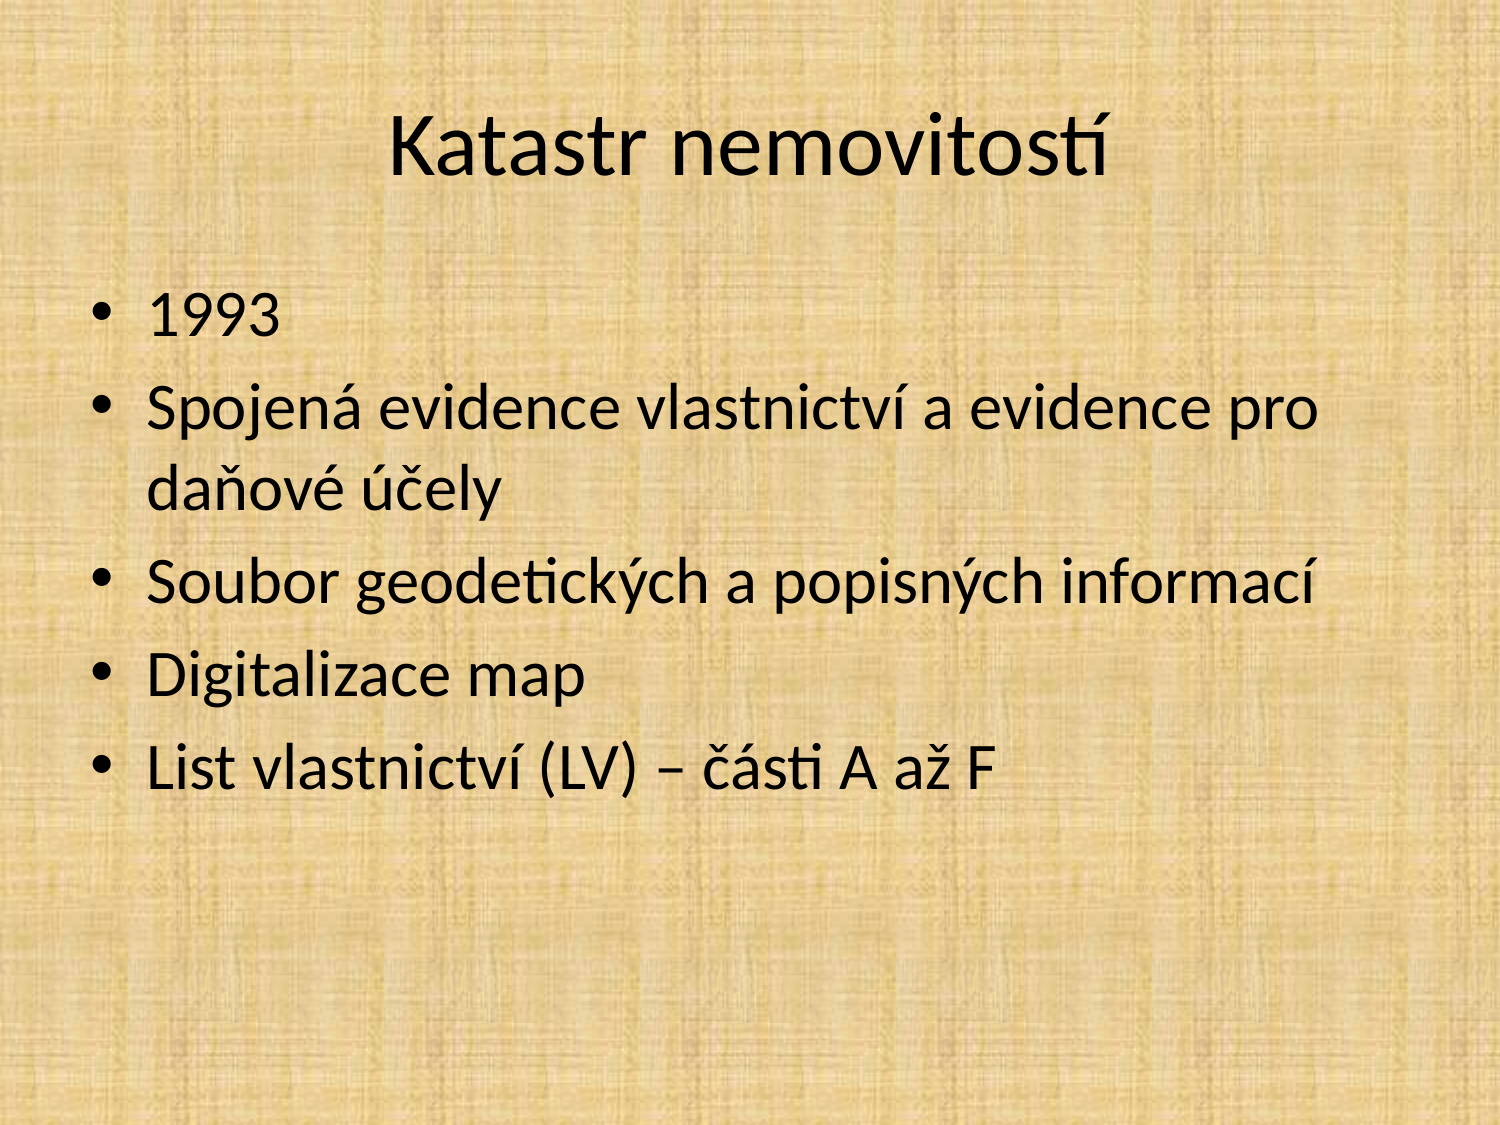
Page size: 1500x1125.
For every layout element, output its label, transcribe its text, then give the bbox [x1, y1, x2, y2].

picture [0, 0, 1500, 1125]
list 1993 Spojená evidence vlastnictví a evidence pro daňové účely Soubor geodetických a popisných informací Digitalizace map List vlastnictví (LV) – části A až F [75, 262, 1425, 1005]
title Katastr nemovitostí [75, 45, 1425, 233]
